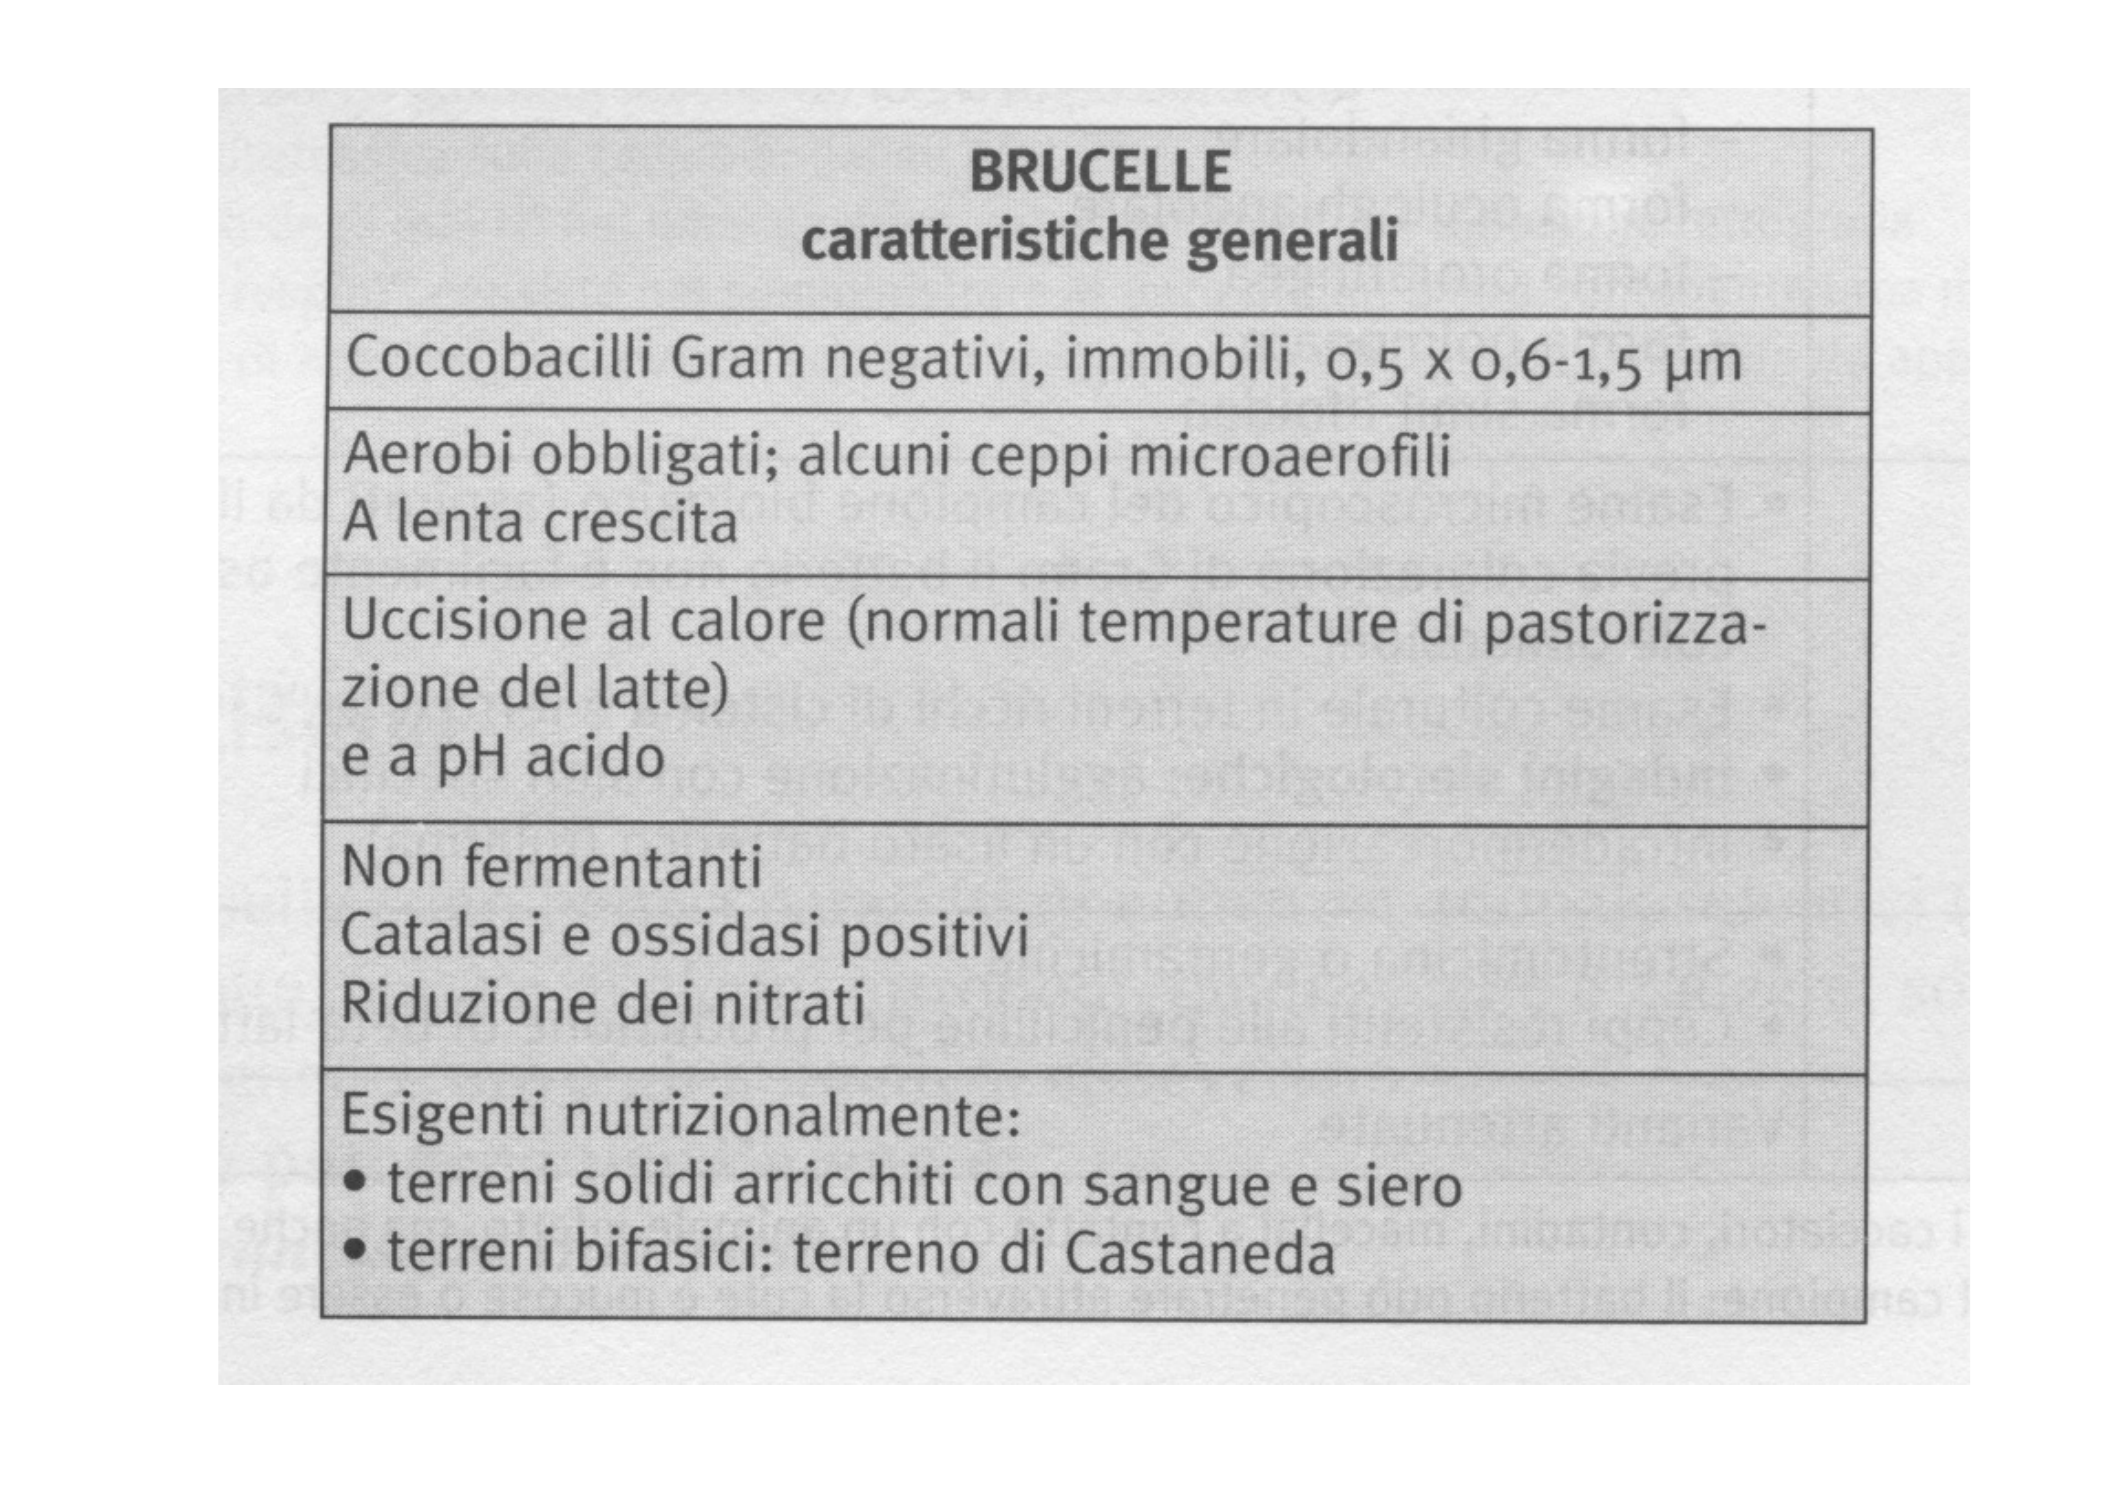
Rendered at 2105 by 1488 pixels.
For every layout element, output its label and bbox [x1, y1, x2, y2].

picture [218, 87, 1971, 1385]
